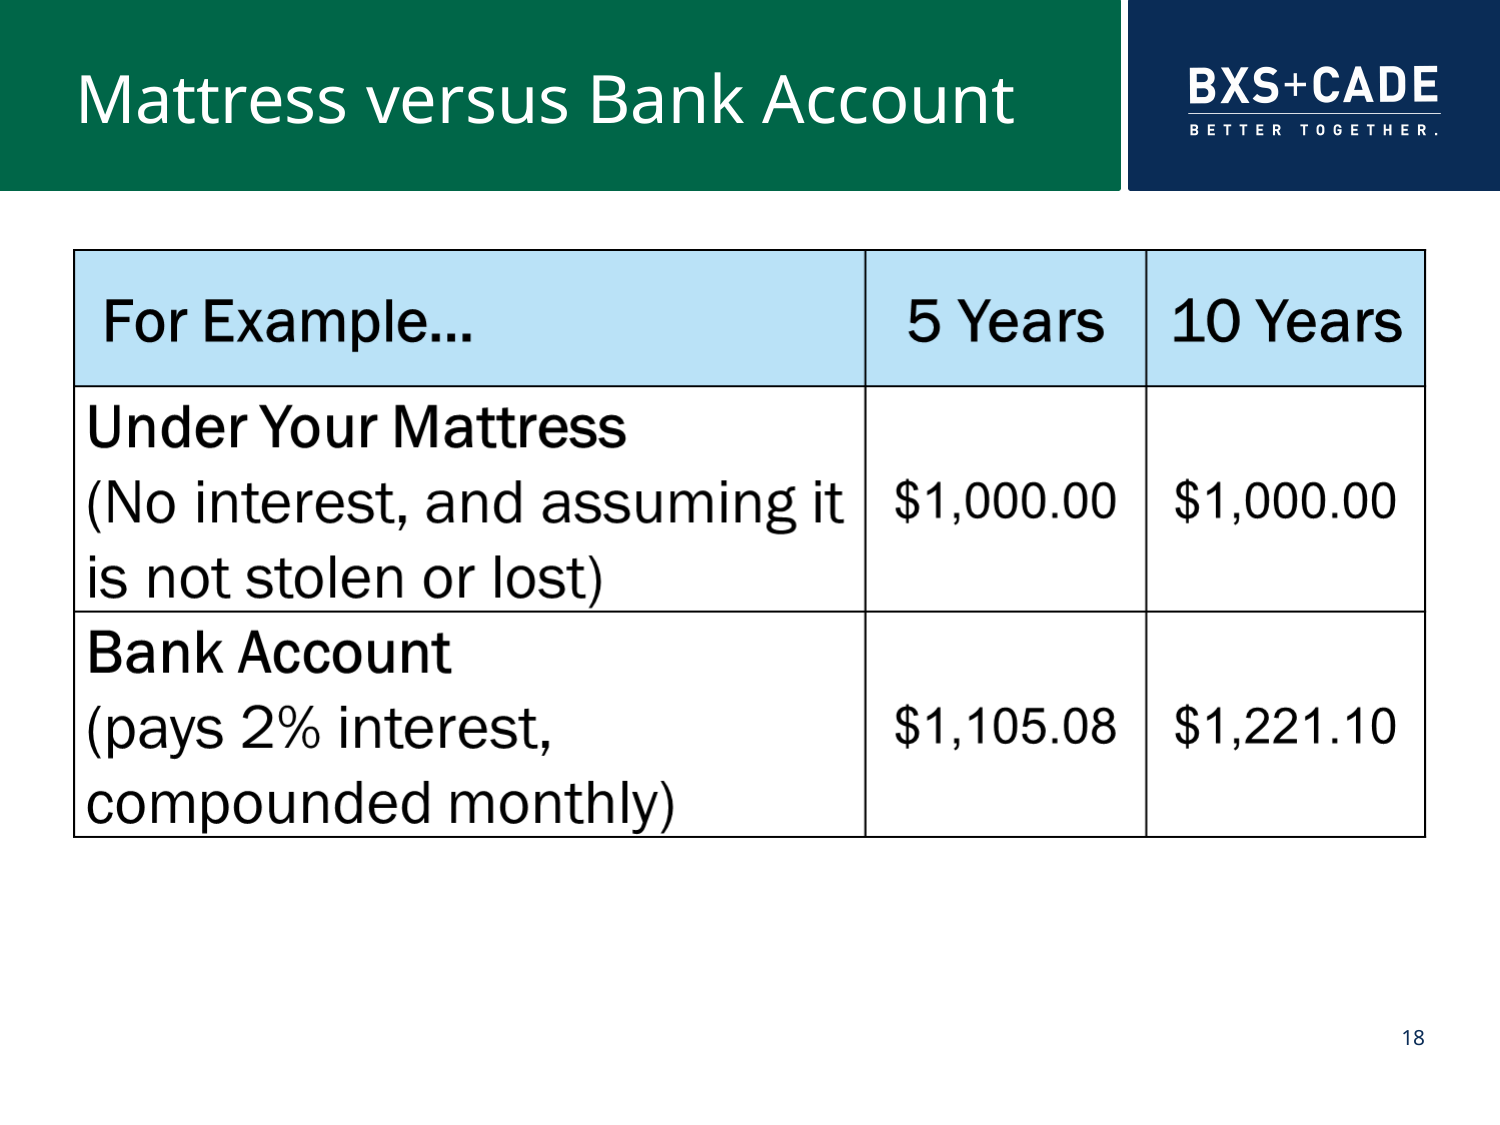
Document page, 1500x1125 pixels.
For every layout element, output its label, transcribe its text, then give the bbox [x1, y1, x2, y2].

picture [1179, 54, 1450, 147]
slide_number 18 [1376, 1026, 1425, 1050]
title Mattress versus Bank Account [75, 56, 1080, 133]
picture [72, 248, 1428, 877]
